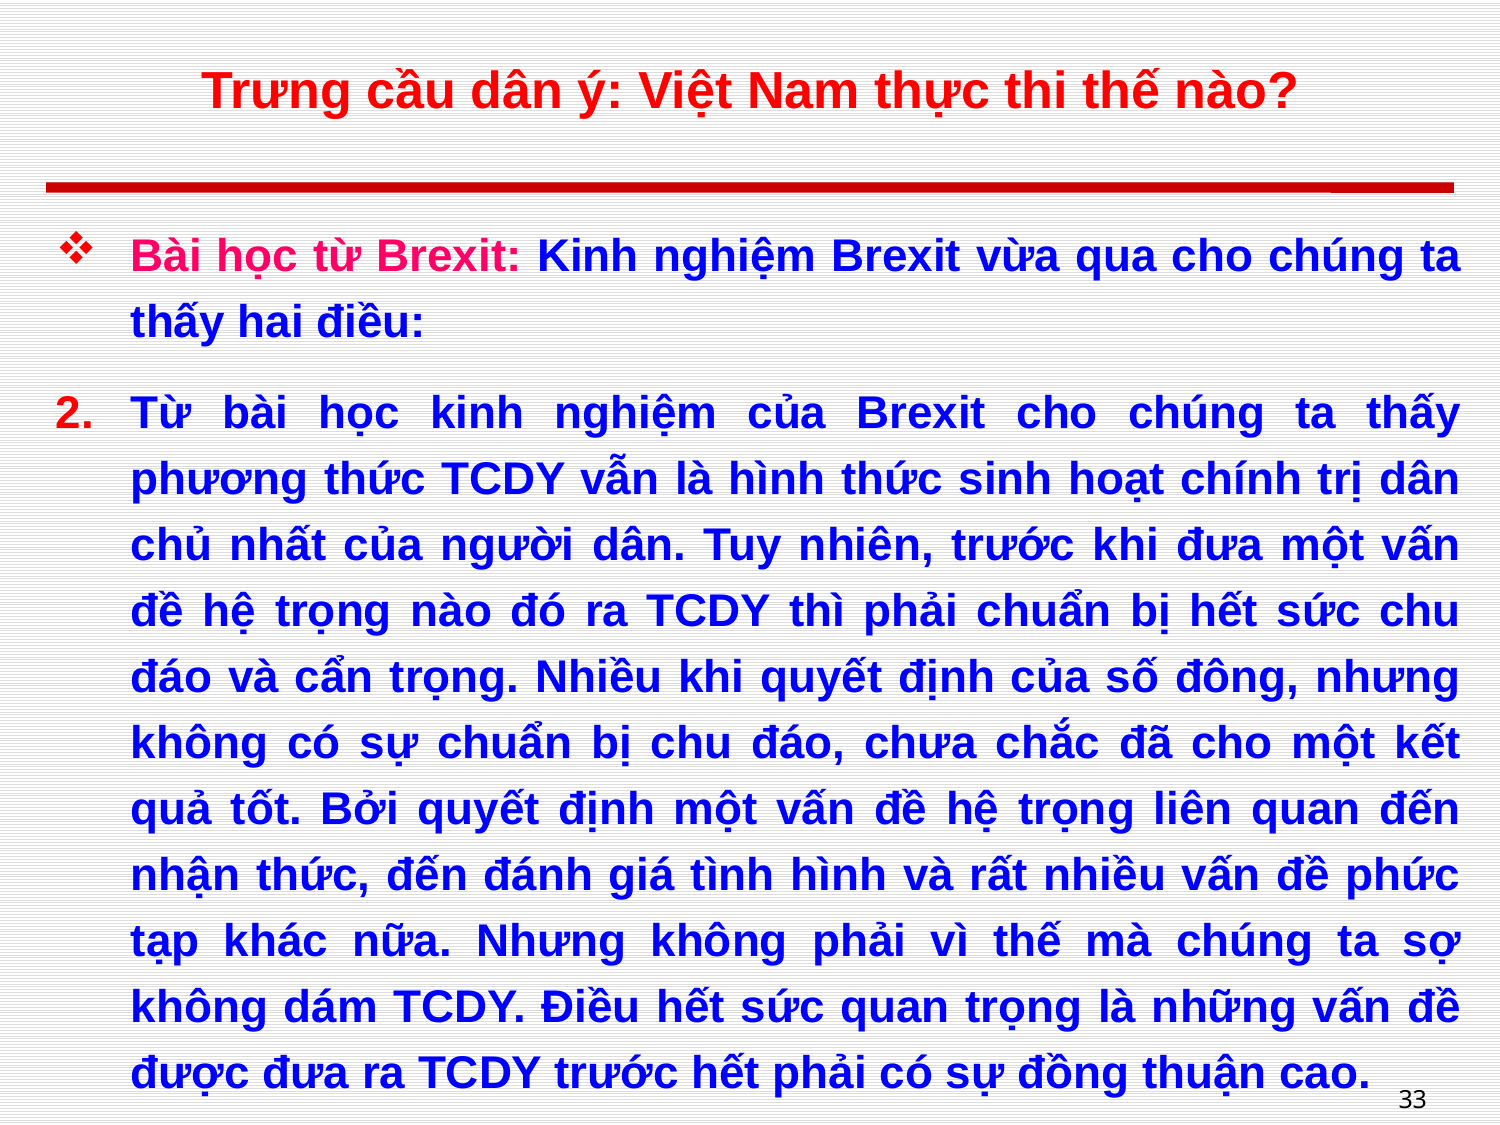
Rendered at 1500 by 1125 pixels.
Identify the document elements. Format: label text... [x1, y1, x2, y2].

title Trưng cầu dân ý: Việt Nam thực thi thế nào? [38, 24, 1463, 150]
text_box Bài học từ Brexit: Kinh nghiệm Brexit vừa qua cho chúng ta thấy hai điều: Từ bài học kinh nghiệm của Brexit cho chúng ta thấy phương thức TCDY vẫn là hình thức sinh hoạt chính trị dân chủ nhất của người dân. Tuy nhiên, trước khi đưa một vấn đề hệ trọng nào đó ra TCDY thì phải chuẩn bị hết sức chu đáo và cẩn trọng. Nhiều khi quyết định của số đông, nhưng không có sự chuẩn bị chu đáo, chưa chắc đã cho một kết quả tốt. Bởi quyết định một vấn đề hệ trọng liên quan đến nhận thức, đến đánh giá tình hình và rất nhiều vấn đề phức tạp khác nữa. Nhưng không phải vì thế mà chúng ta sợ không dám TCDY. Điều hết sức quan trọng là những vấn đề được đưa ra TCDY trước hết phải có sự đồng thuận cao. [23, 199, 1477, 1088]
